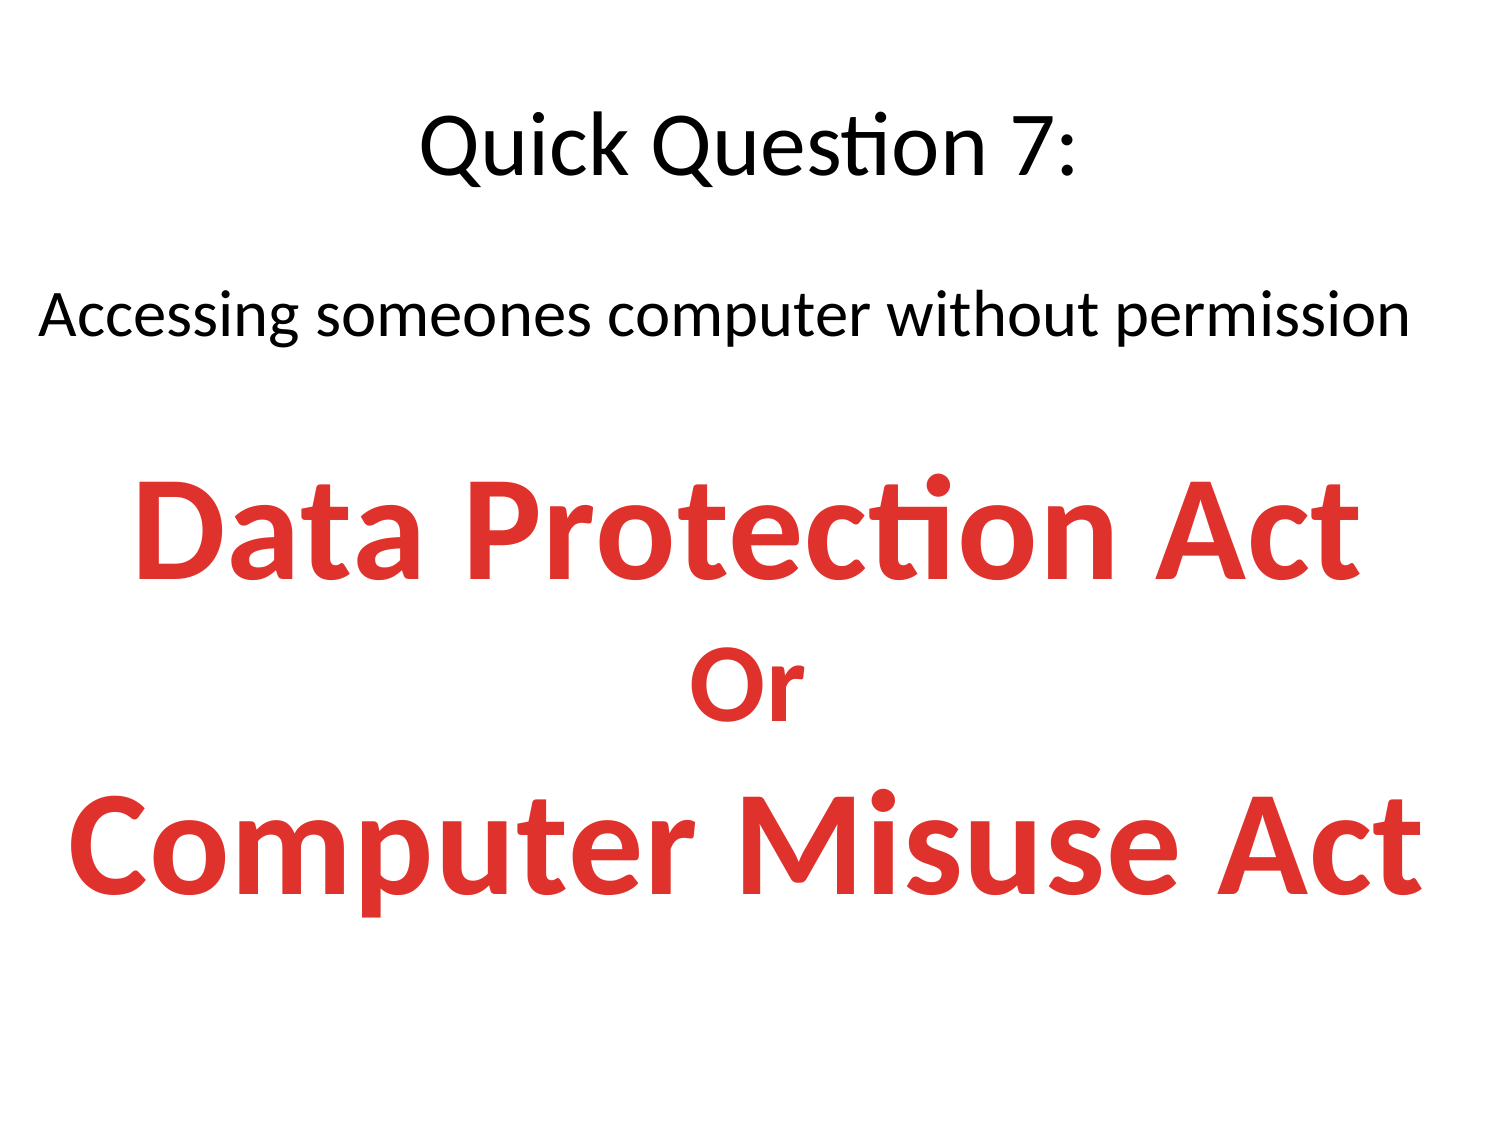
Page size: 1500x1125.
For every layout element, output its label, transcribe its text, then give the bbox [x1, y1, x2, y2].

text_box Data Protection Act Or Computer Misuse Act [53, 421, 1443, 932]
list Accessing someones computer without permission [23, 262, 1465, 1005]
title Quick Question 7: [75, 45, 1425, 233]
